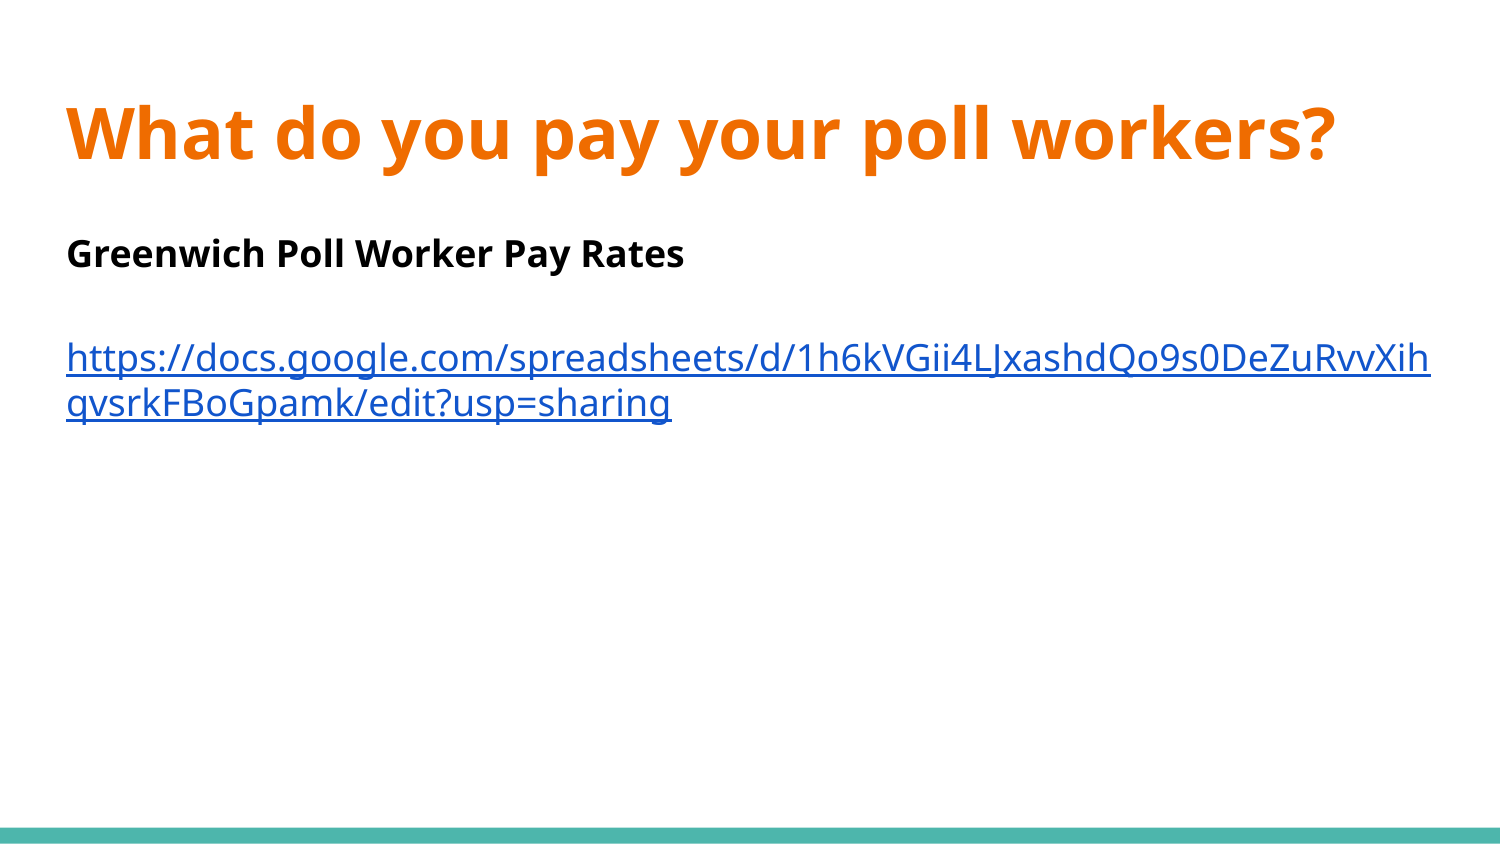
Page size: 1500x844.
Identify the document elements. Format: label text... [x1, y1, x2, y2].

title What do you pay your poll workers? [51, 72, 1449, 189]
list Greenwich Poll Worker Pay Rates https://docs.google.com/spreadsheets/d/1h6kVGii4LJxashdQo9s0DeZuRvvXihqvsrkFBoGpamk/edit?usp=sharing [51, 207, 1449, 750]
